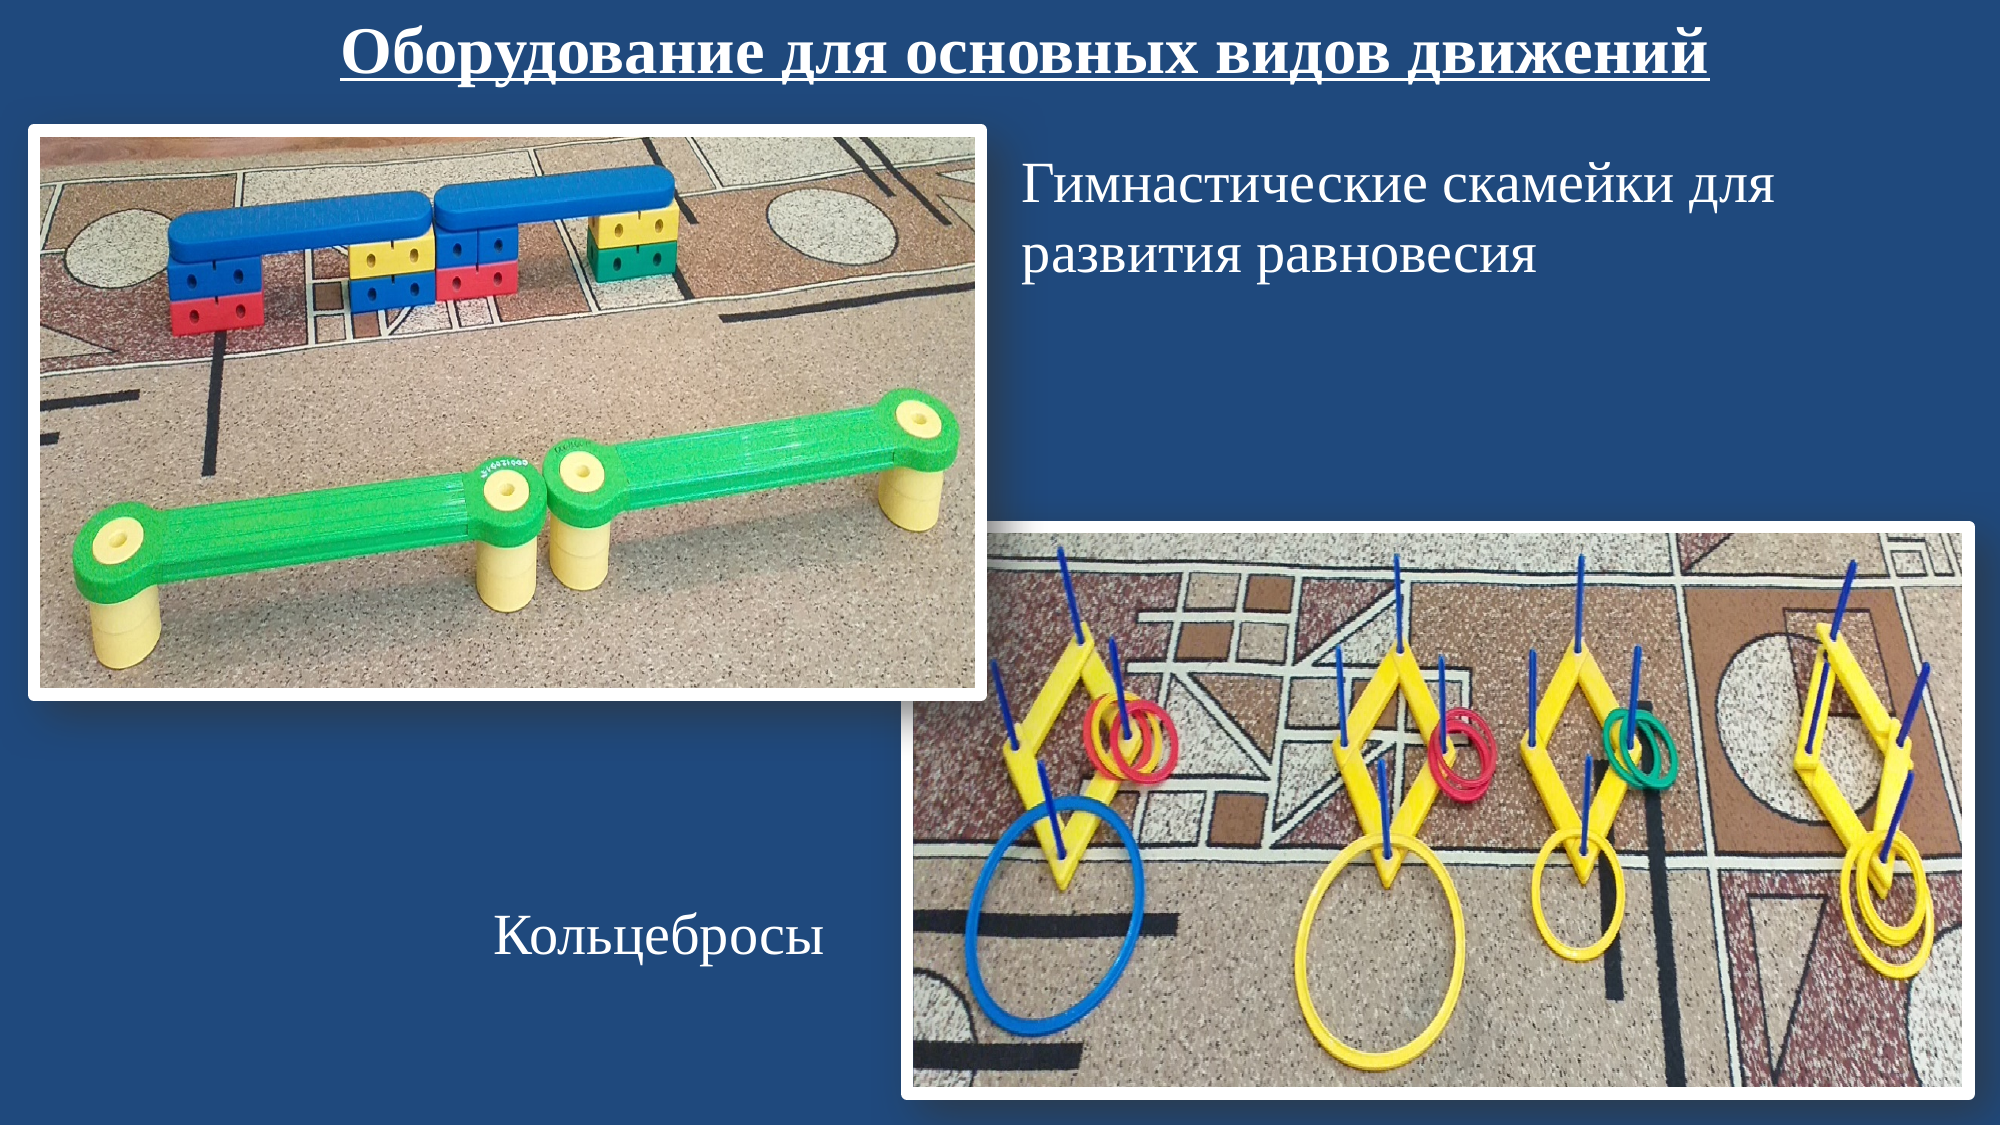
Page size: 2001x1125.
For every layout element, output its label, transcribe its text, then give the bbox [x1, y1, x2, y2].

text_box Гимнастические скамейки для развития равновесия [1007, 136, 1854, 292]
picture [40, 136, 1963, 1088]
text_box Оборудование для основных видов движений [325, 0, 1726, 95]
text_box Кольцебросы [478, 889, 840, 974]
